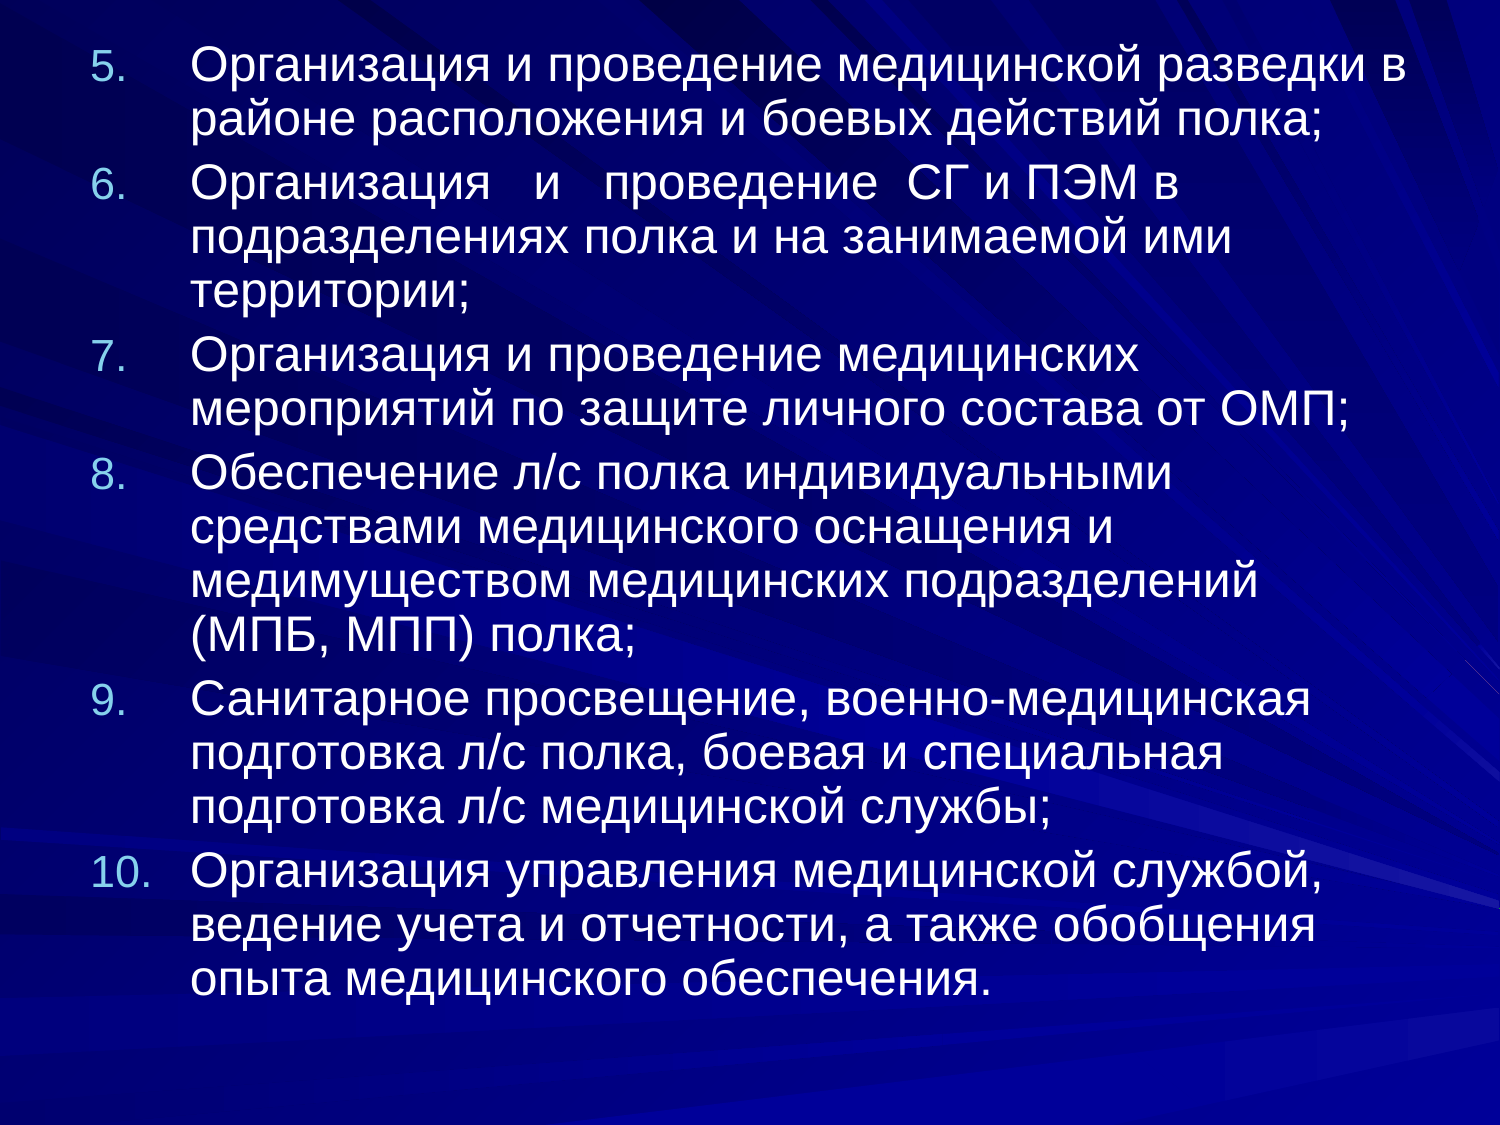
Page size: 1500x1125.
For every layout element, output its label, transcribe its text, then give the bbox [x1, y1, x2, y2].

list Организация и проведение медицинской разведки в районе расположения и боевых действий полка; Организация и проведение СГ и ПЭМ в подразделениях полка и на занимаемой ими территории; Организация и проведение медицинских мероприятий по защите личного состава от ОМП; Обеспечение л/с полка индивидуальными средствами медицинского оснащения и медимуществом медицинских подразделений (МПБ, МПП) полка; Санитарное просвещение, военно-медицинская подготовка л/с полка, боевая и специальная подготовка л/с медицинской службы; Организация управления медицинской службой, ведение учета и отчетности, а также обобщения опыта медицинского обеспечения. [75, 31, 1425, 1094]
